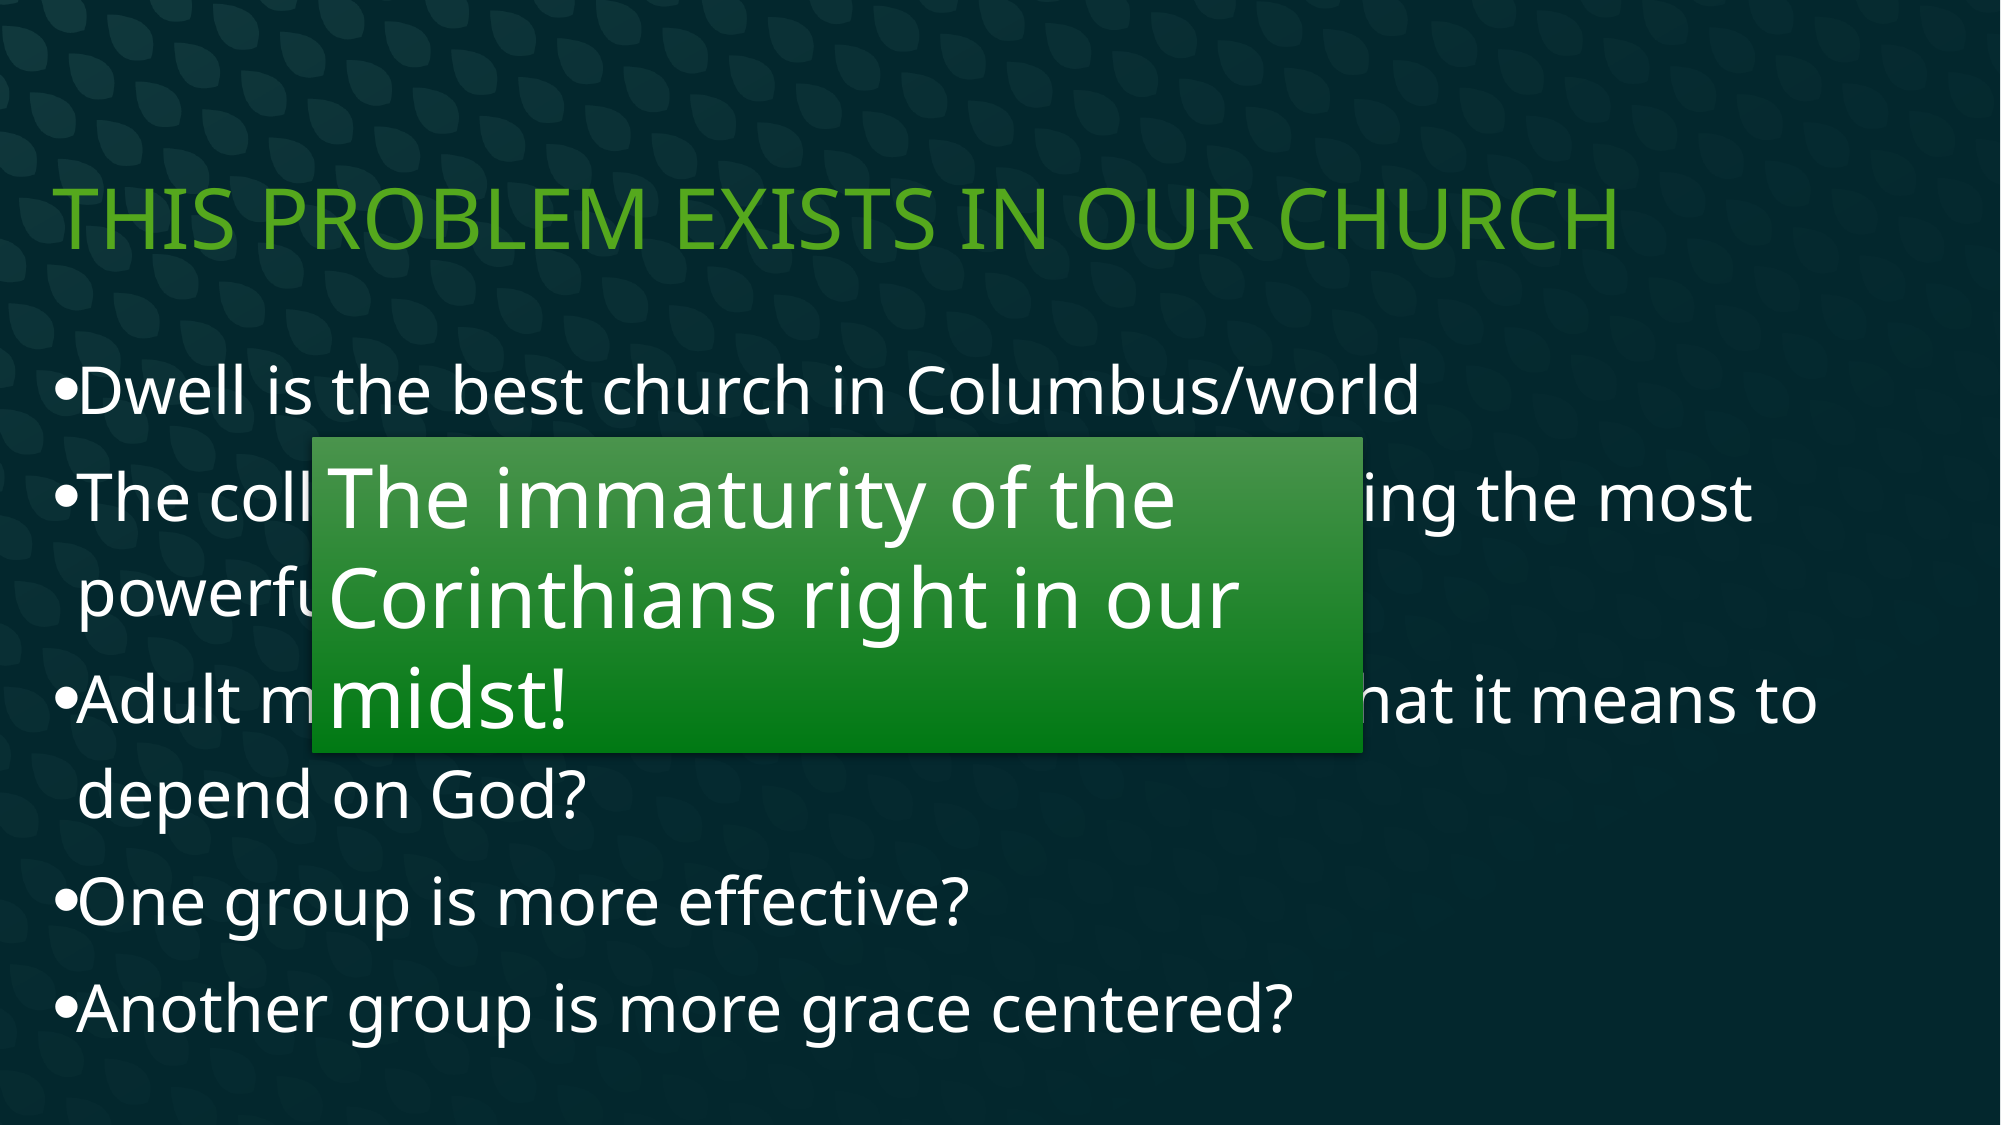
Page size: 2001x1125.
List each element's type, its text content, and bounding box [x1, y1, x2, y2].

list Dwell is the best church in Columbus/world The college ministry is where God is working the most powerfully? Adult ministry is where you really learn what it means to depend on God? One group is more effective? Another group is more grace centered? [37, 324, 1973, 1058]
picture [0, 0, 2001, 1125]
title This problem exists in our church [37, 101, 1973, 324]
text_box The immaturity of the Corinthians right in our midst! [312, 437, 1363, 753]
